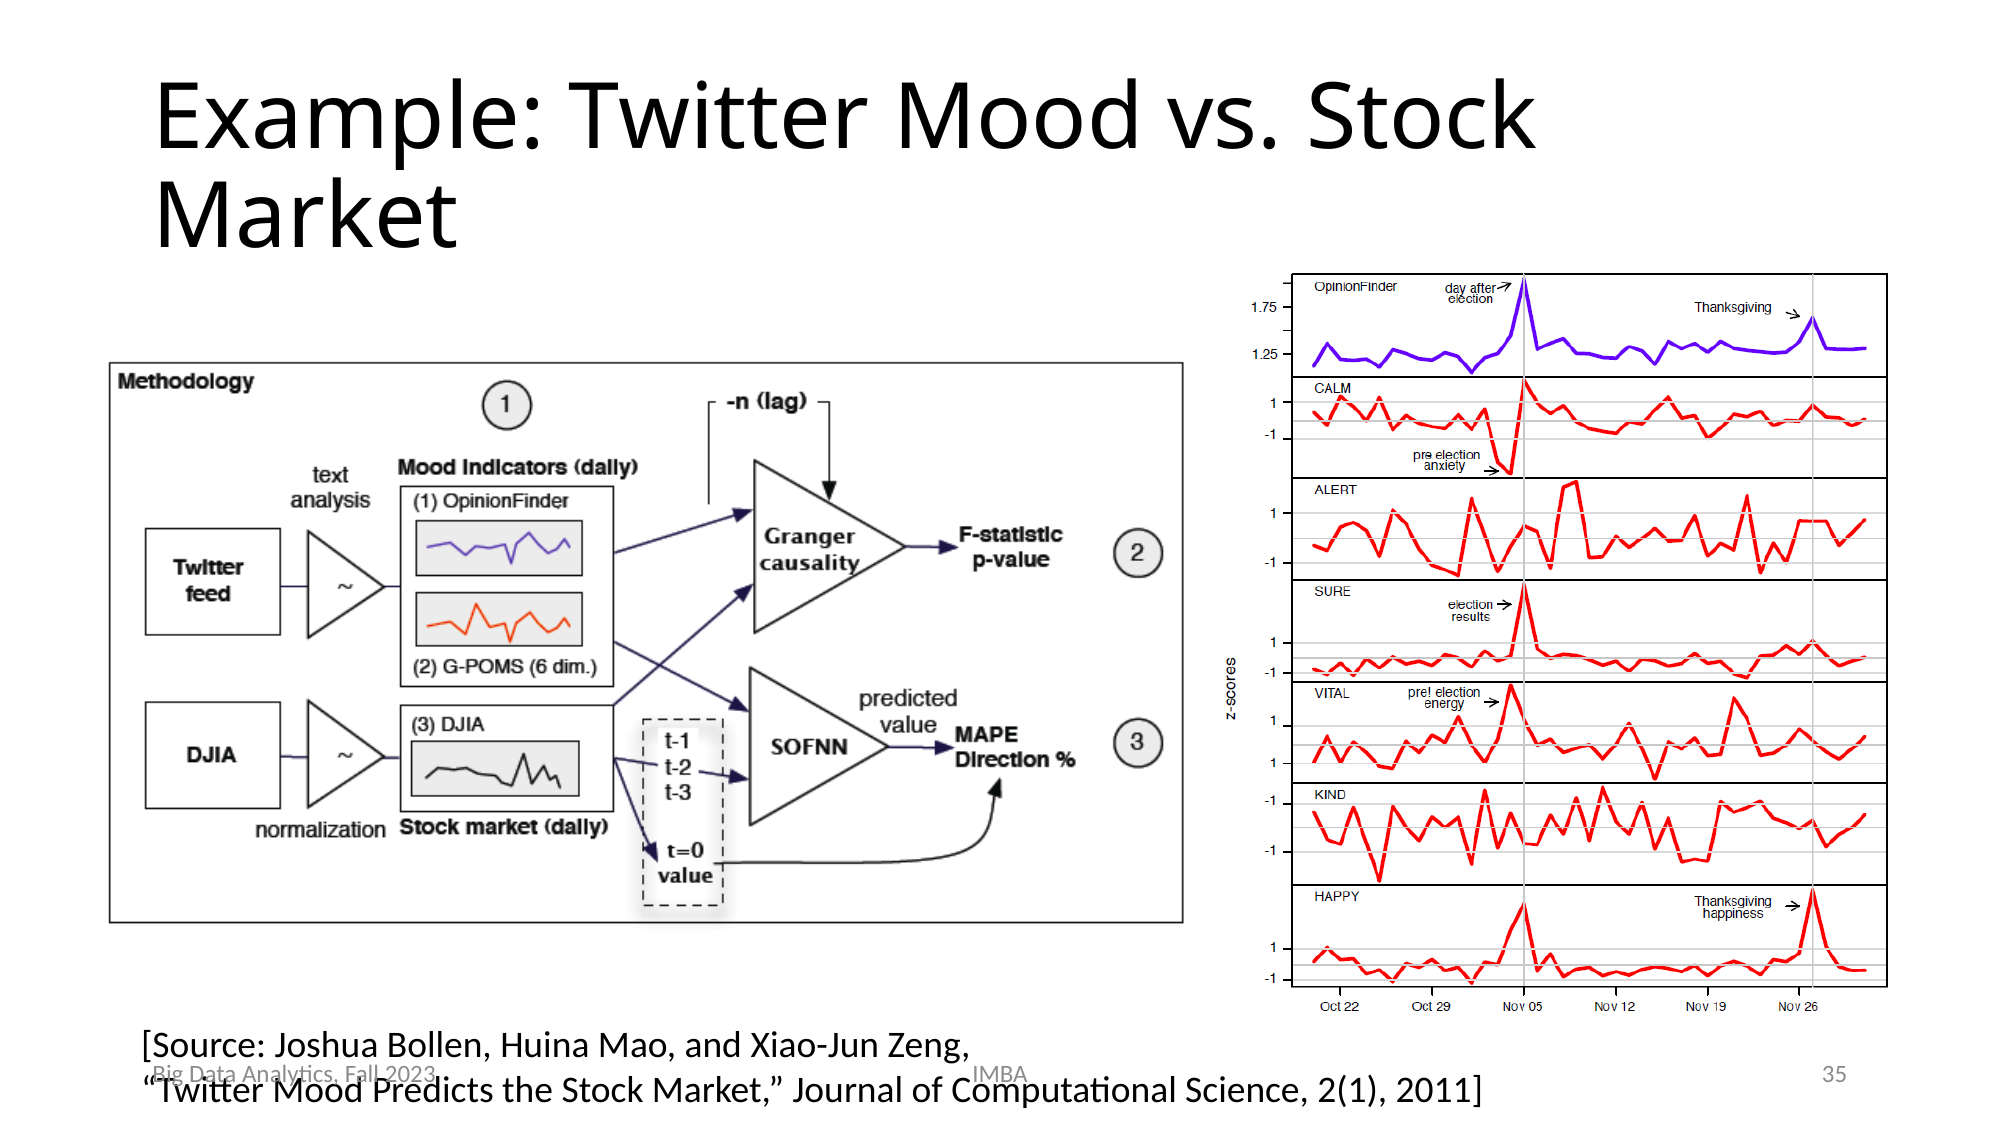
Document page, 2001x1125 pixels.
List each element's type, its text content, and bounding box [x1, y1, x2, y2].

footer IMBA [662, 1042, 1338, 1103]
slide_number 35 [1412, 1042, 1863, 1103]
picture [1215, 266, 1894, 1020]
picture [92, 353, 1201, 933]
text_box [Source: Joshua Bollen, Huina Mao, and Xiao-Jun Zeng, “Twitter Mood Predicts the Stock Market,” Journal of Computational Science, 2(1), 2011] [126, 1012, 1500, 1118]
title Example: Twitter Mood vs. Stock Market [137, 59, 1863, 278]
slide_number Big Data Analytics, Fall 2023 [137, 1042, 588, 1103]
